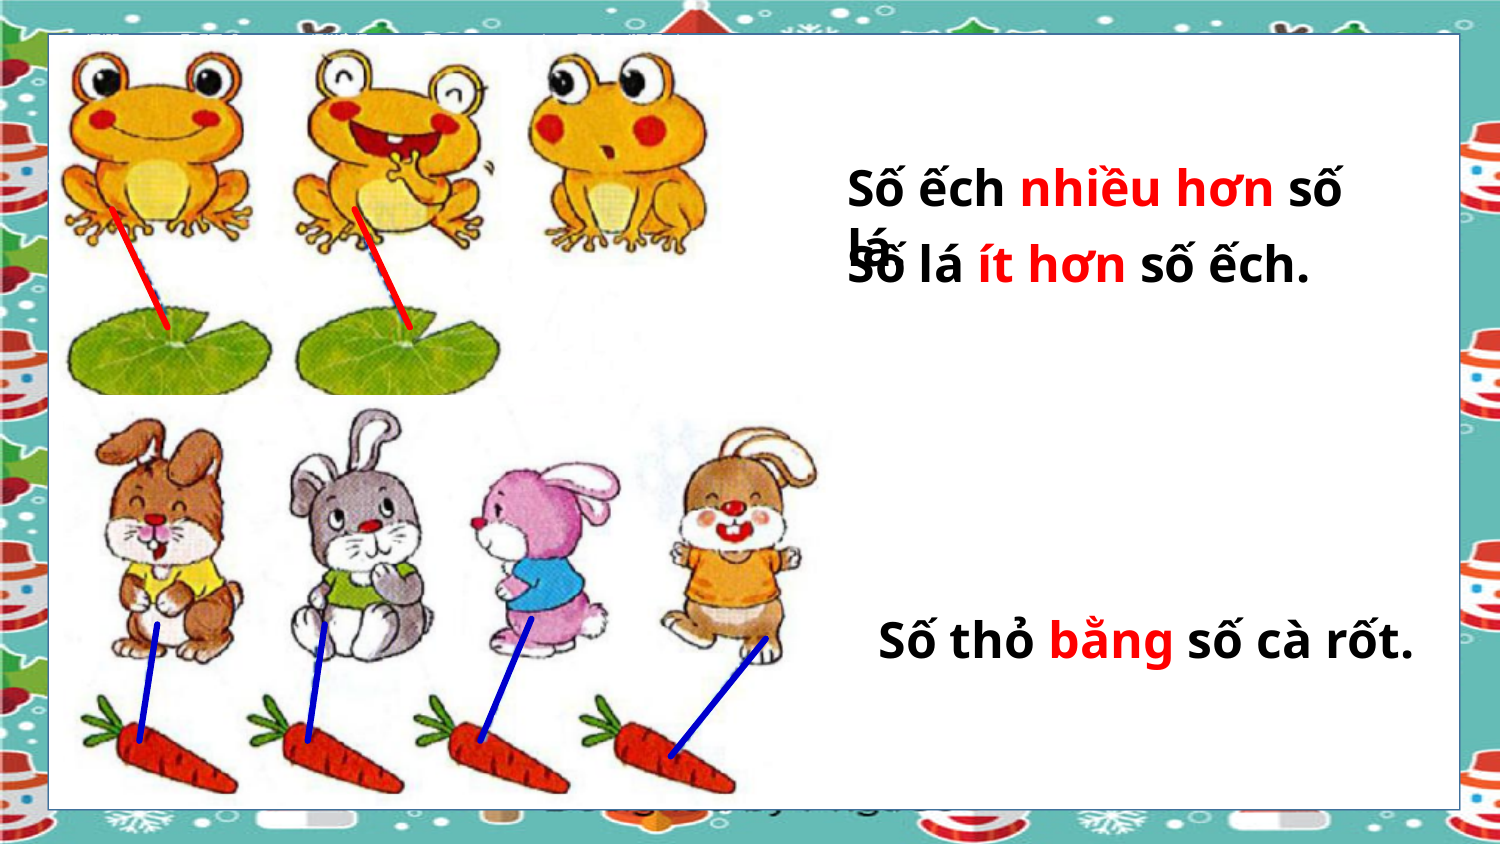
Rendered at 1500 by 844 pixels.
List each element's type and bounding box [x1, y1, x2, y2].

text_box [307, 623, 326, 742]
text_box [111, 208, 168, 328]
text_box [138, 623, 158, 742]
text_box [670, 638, 767, 757]
picture [0, 0, 1500, 844]
text_box [479, 618, 532, 742]
text_box [353, 208, 411, 328]
